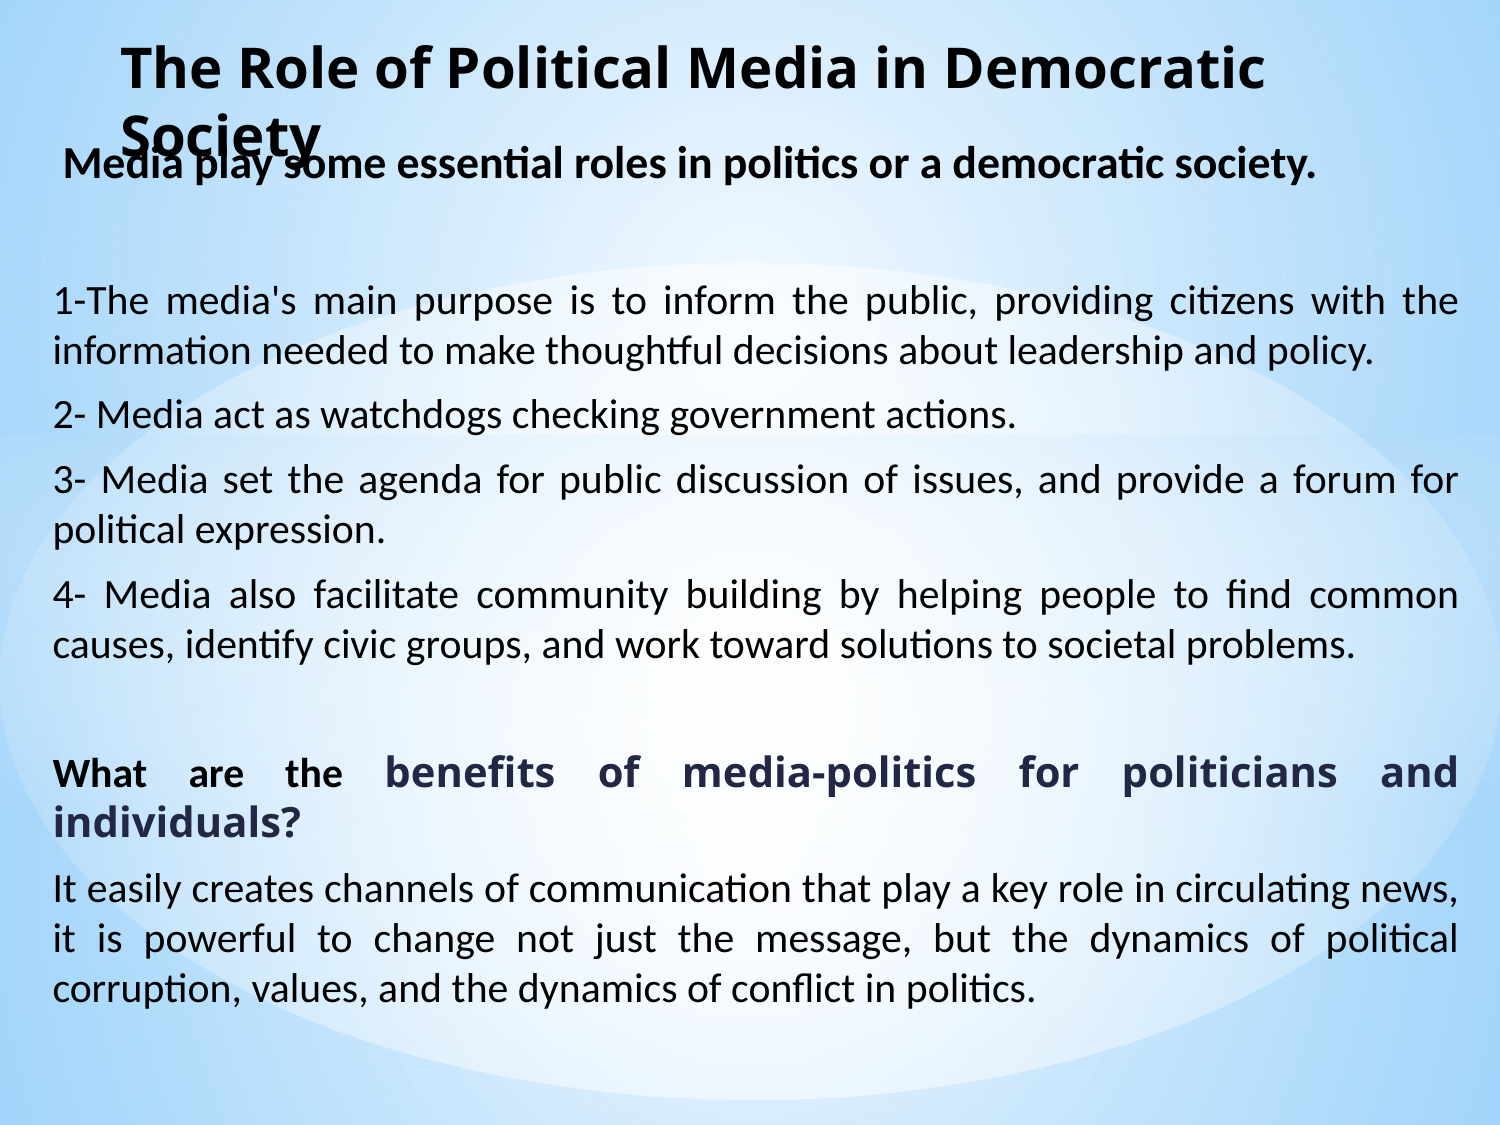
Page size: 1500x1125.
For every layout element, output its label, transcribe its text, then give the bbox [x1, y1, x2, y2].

subtitle Media play some essential roles in politics or a democratic society. 1-The media's main purpose is to inform the public, providing citizens with the information needed to make thoughtful decisions about leadership and policy. 2- Media act as watchdogs checking government actions. 3- Media set the agenda for public discussion of issues, and provide a forum for political expression. 4- Media also facilitate community building by helping people to find common causes, identify civic groups, and work toward solutions to societal problems. What are the benefits of media-politics for politicians and individuals? It easily creates channels of communication that play a key role in circulating news, it is powerful to change not just the message, but the dynamics of political corruption, values, and the dynamics of conflict in politics. [37, 125, 1475, 1100]
title The Role of Political Media in Democratic Society [75, 24, 1450, 125]
